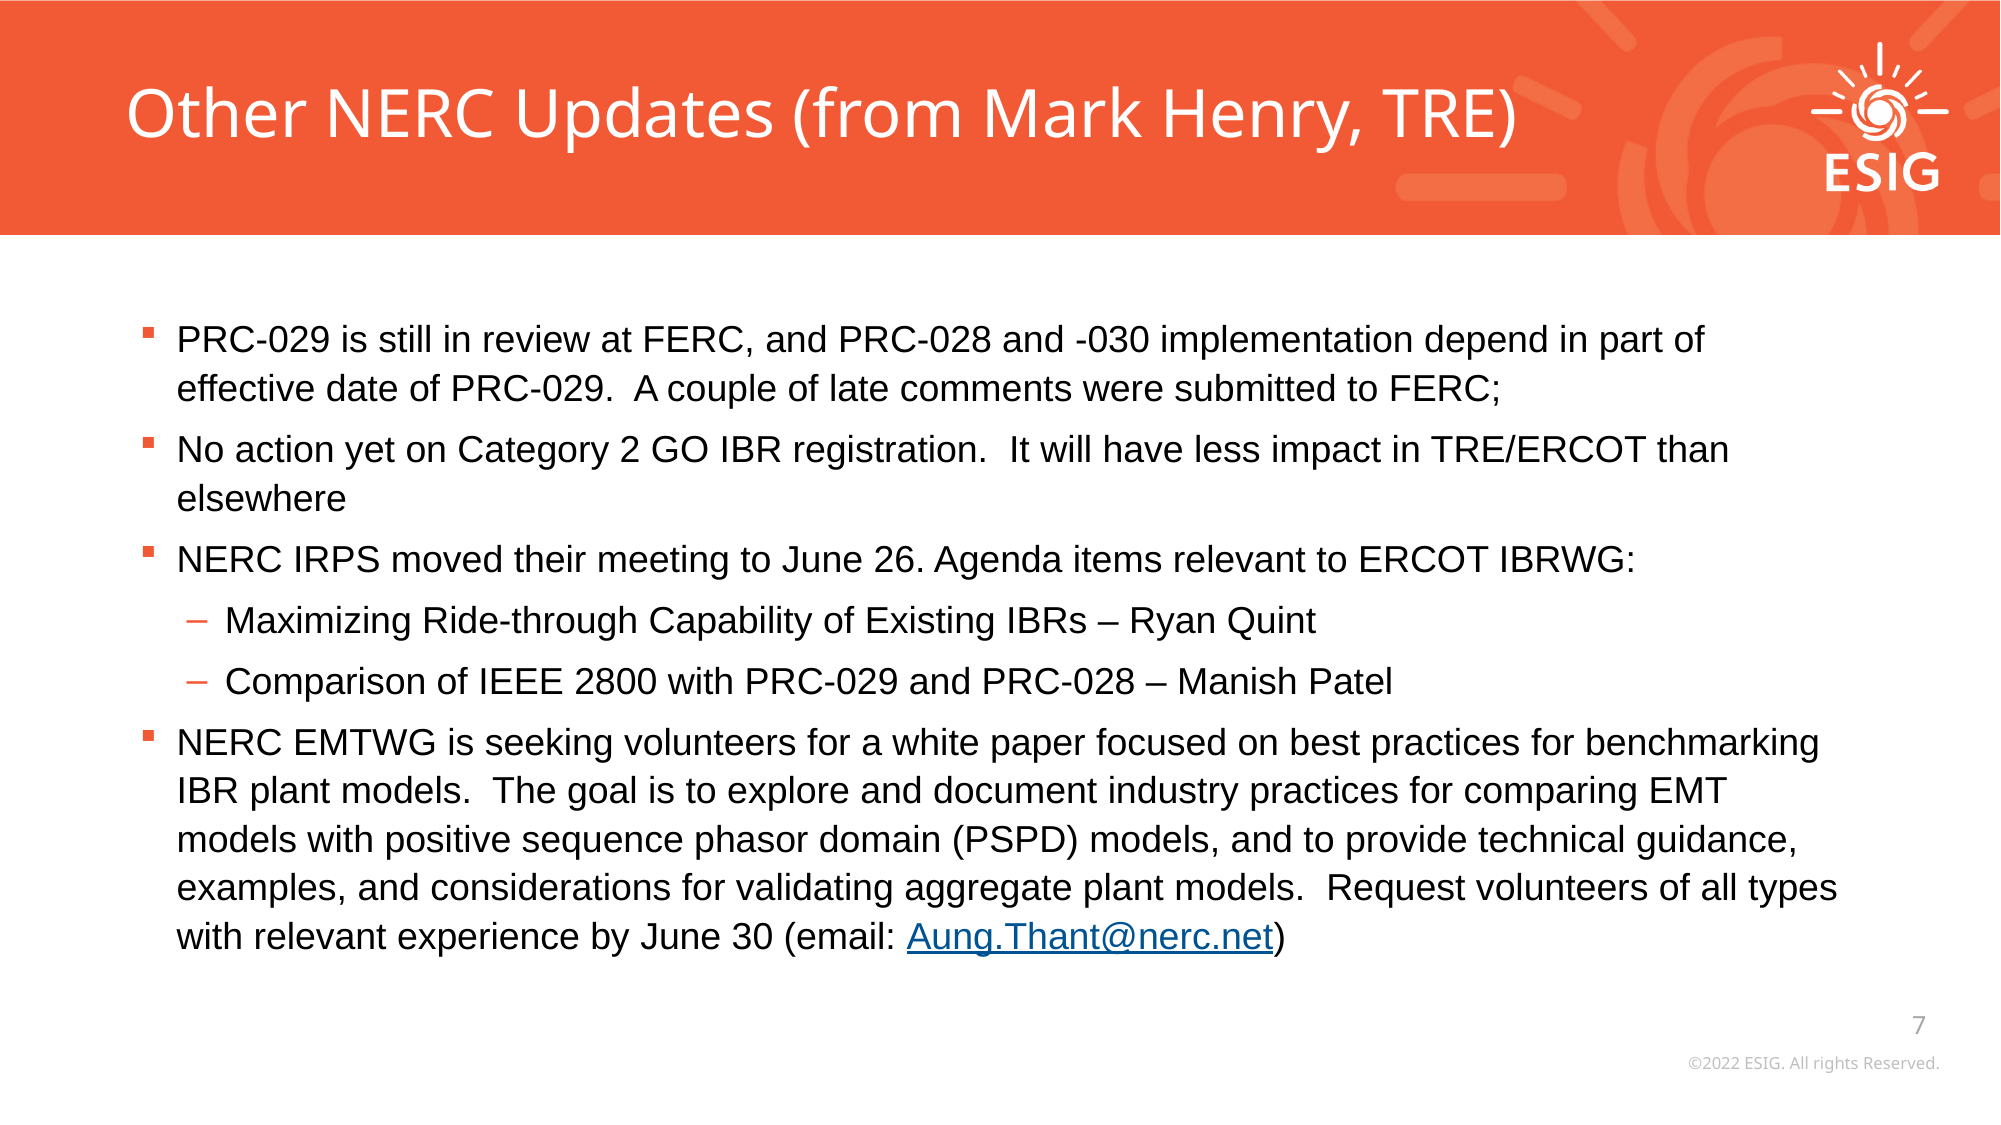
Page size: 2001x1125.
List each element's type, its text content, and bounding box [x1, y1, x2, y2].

picture [0, 0, 2000, 235]
title Other NERC Updates (from Mark Henry, TRE) [125, 0, 1769, 233]
list PRC-029 is still in review at FERC, and PRC-028 and -030 implementation depend in part of effective date of PRC-029. A couple of late comments were submitted to FERC; No action yet on Category 2 GO IBR registration. It will have less impact in TRE/ERCOT than elsewhere NERC IRPS moved their meeting to June 26. Agenda items relevant to ERCOT IBRWG: Maximizing Ride-through Capability of Existing IBRs – Ryan Quint Comparison of IEEE 2800 with PRC-029 and PRC-028 – Manish Patel NERC EMTWG is seeking volunteers for a white paper focused on best practices for benchmarking IBR plant models. The goal is to explore and document industry practices for comparing EMT models with positive sequence phasor domain (PSPD) models, and to provide technical guidance, examples, and considerations for validating aggregate plant models. Request volunteers of all types with relevant experience by June 30 (email: Aung.Thant@nerc.net) [125, 304, 1869, 1032]
